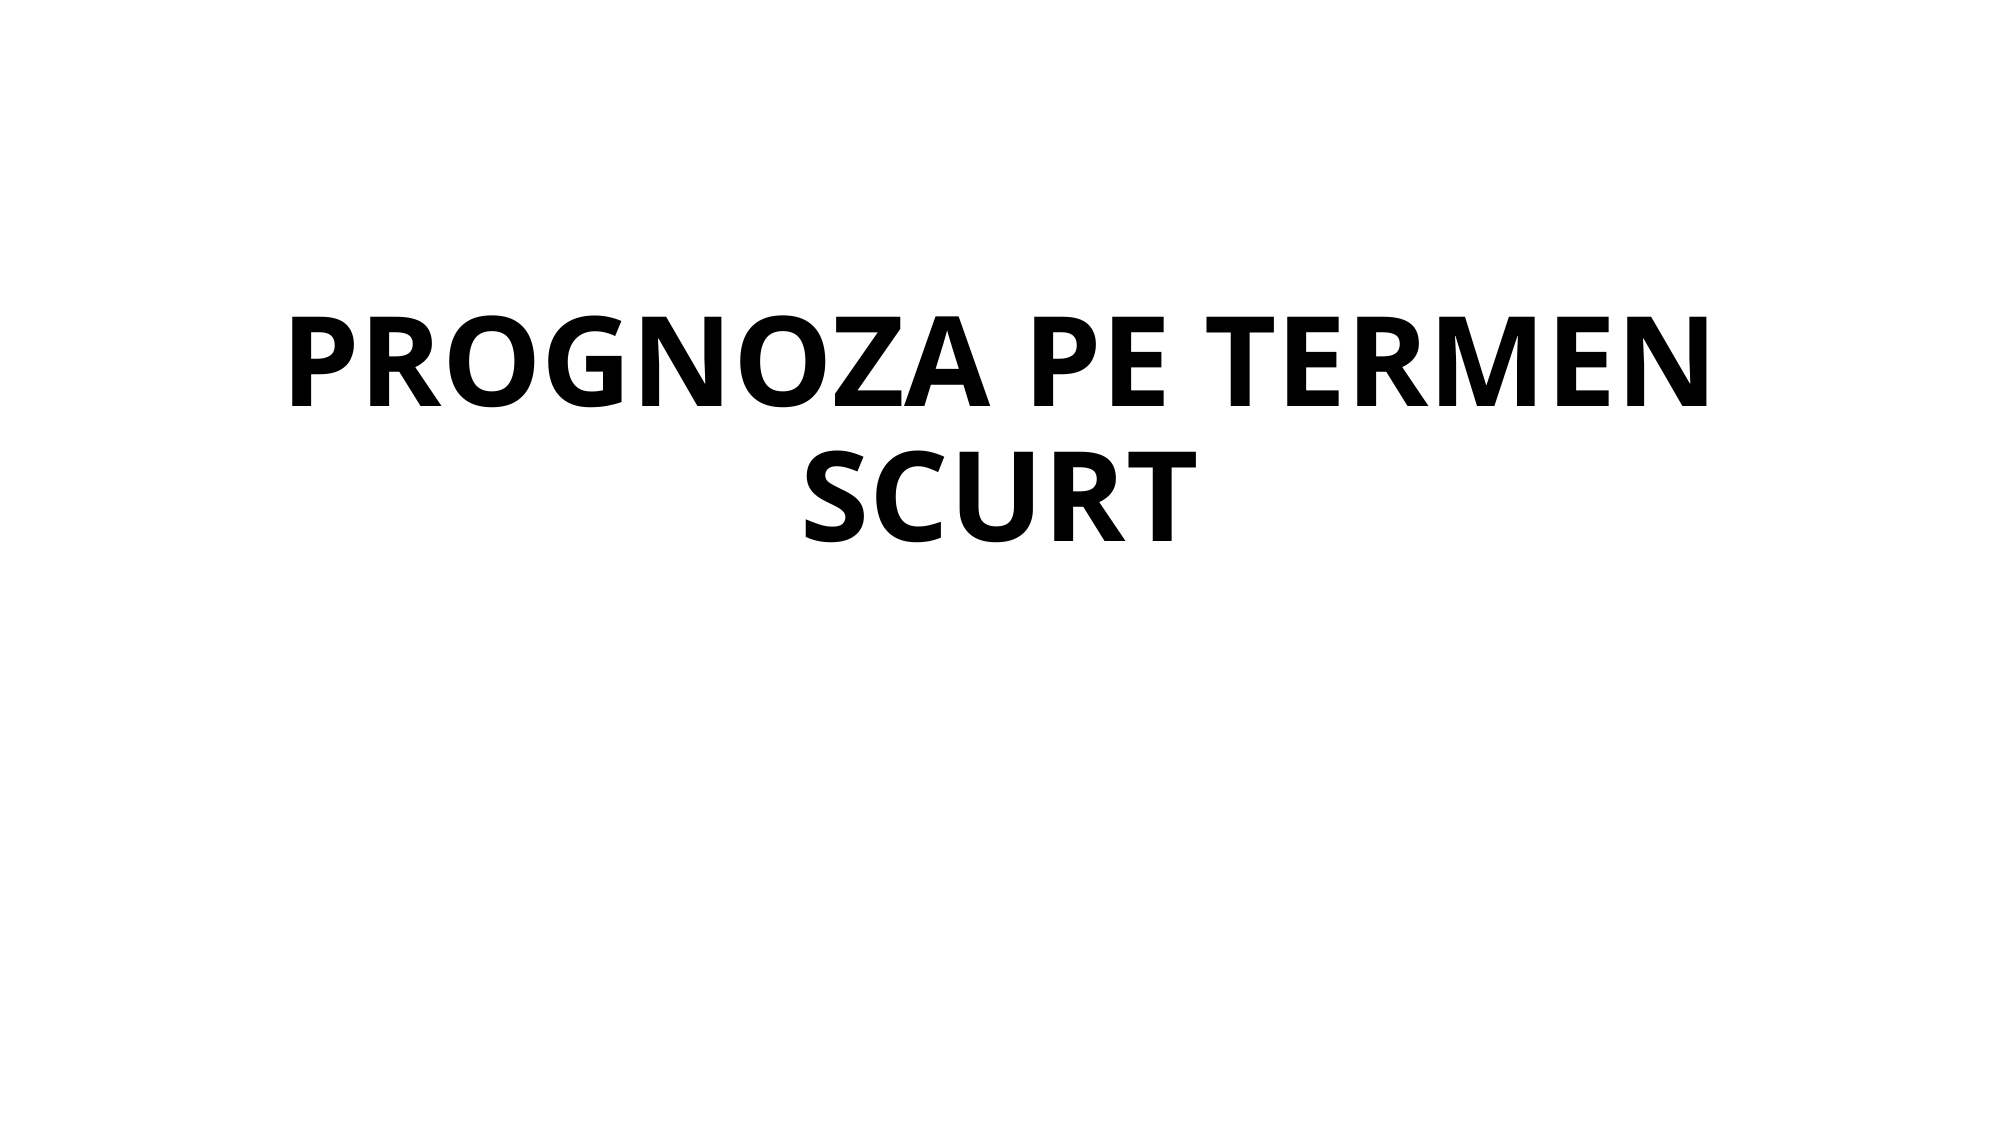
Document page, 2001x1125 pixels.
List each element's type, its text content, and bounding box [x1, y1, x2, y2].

title PROGNOZA PE TERMEN SCURT [249, 184, 1750, 576]
